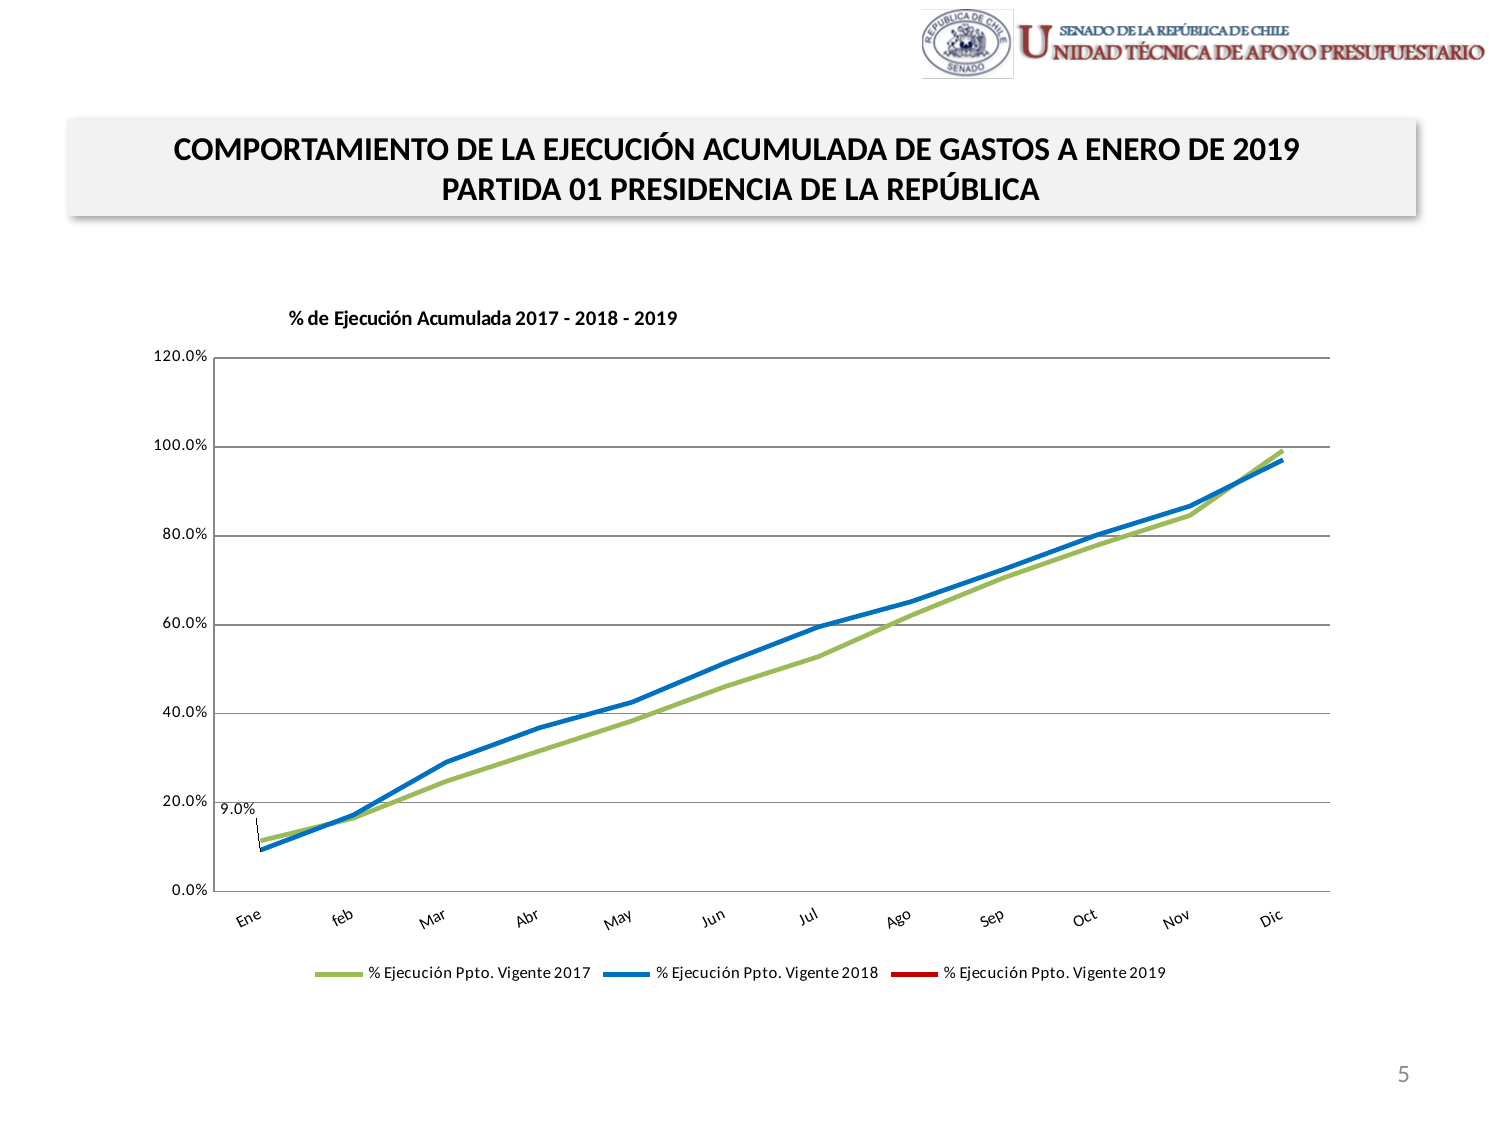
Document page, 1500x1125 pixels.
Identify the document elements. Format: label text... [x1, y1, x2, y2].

picture [921, 0, 1500, 112]
text_box COMPORTAMIENTO DE LA EJECUCIÓN ACUMULADA DE GASTOS A ENERO DE 2019 PARTIDA 01 PRESIDENCIA DE LA REPÚBLICA [67, 119, 1415, 216]
chart [128, 279, 1355, 990]
slide_number 5 [1074, 1042, 1425, 1103]
